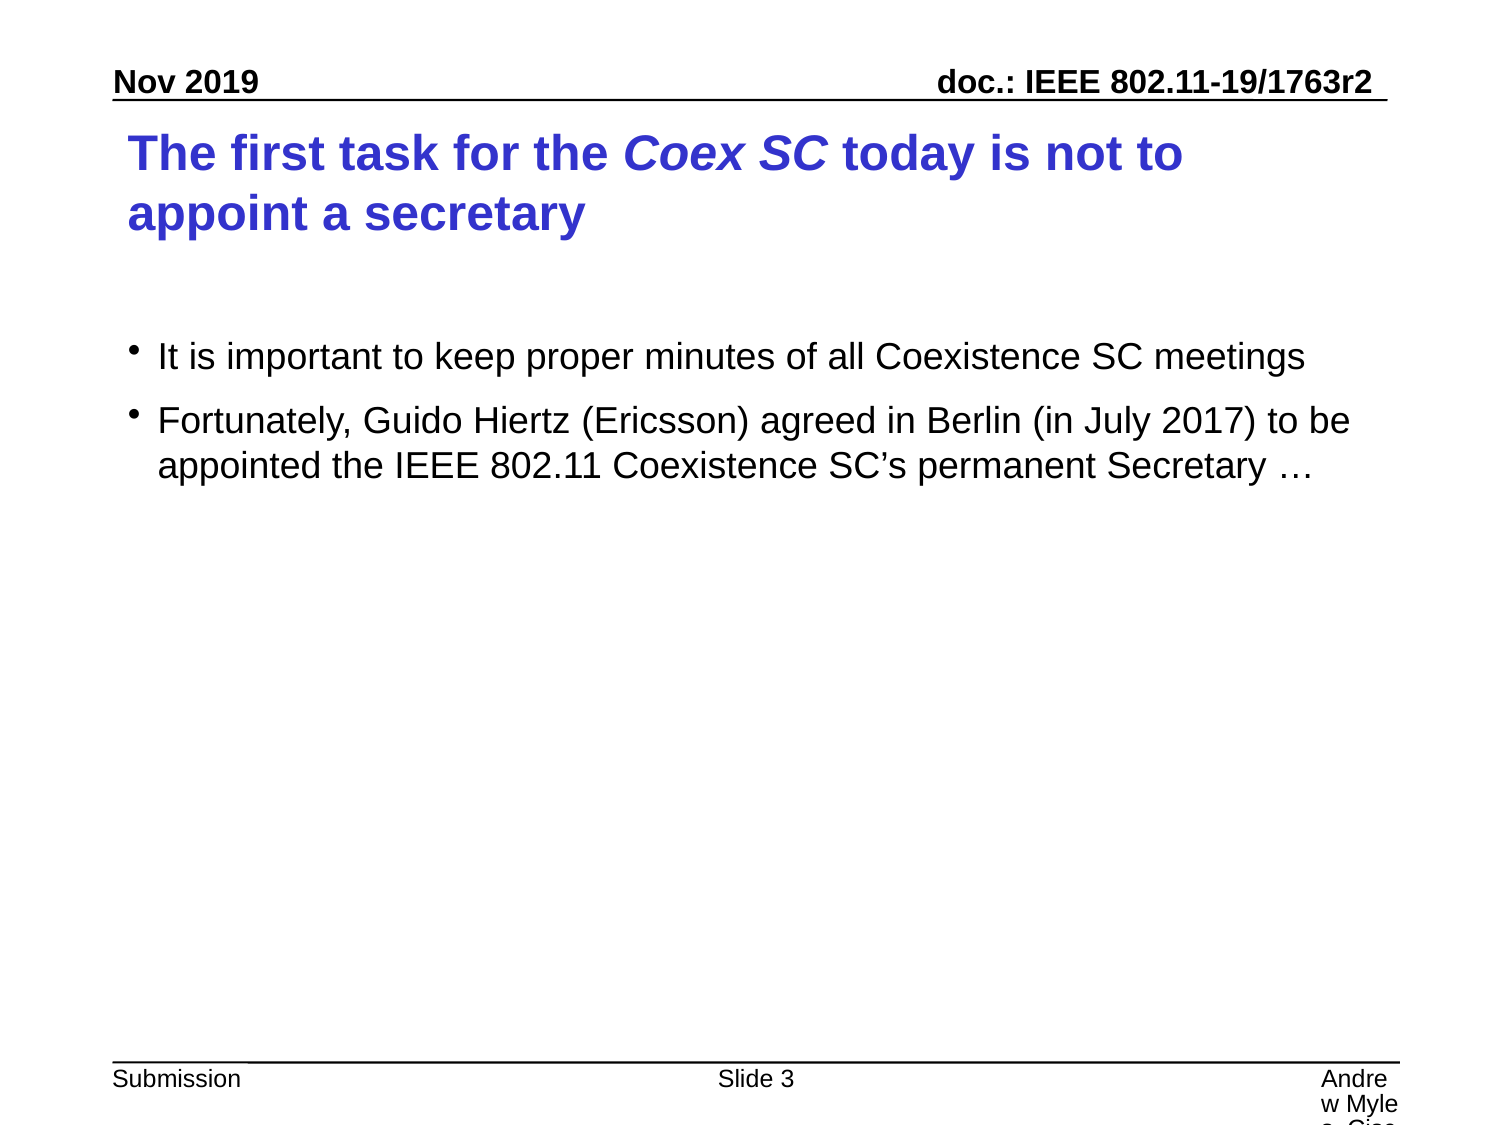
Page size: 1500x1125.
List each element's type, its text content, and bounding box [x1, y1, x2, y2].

title The first task for the Coex SC today is not to appoint a secretary [112, 112, 1388, 288]
list It is important to keep proper minutes of all Coexistence SC meetings Fortunately, Guido Hiertz (Ericsson) agreed in Berlin (in July 2017) to be appointed the IEEE 802.11 Coexistence SC’s permanent Secretary … [112, 324, 1388, 1000]
slide_number Slide 3 [709, 1061, 803, 1093]
footer Andrew Myles, Cisco [1320, 1061, 1402, 1093]
